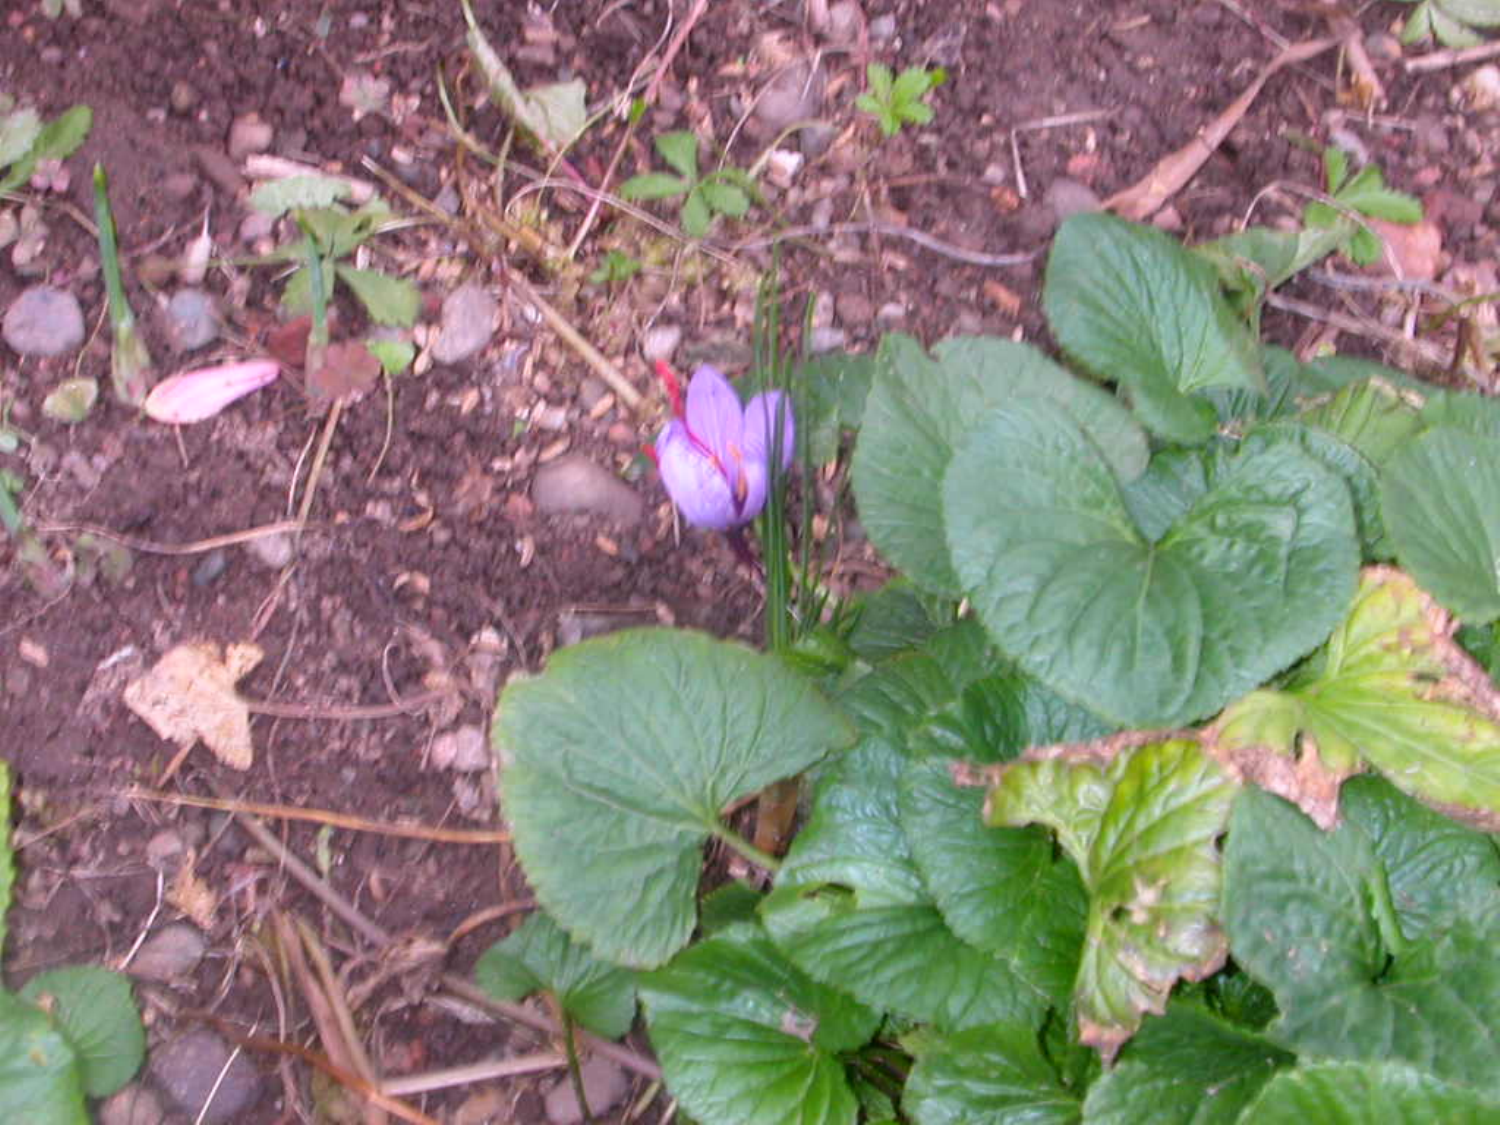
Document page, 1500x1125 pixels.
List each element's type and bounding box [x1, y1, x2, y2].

list [0, 0, 1500, 1125]
